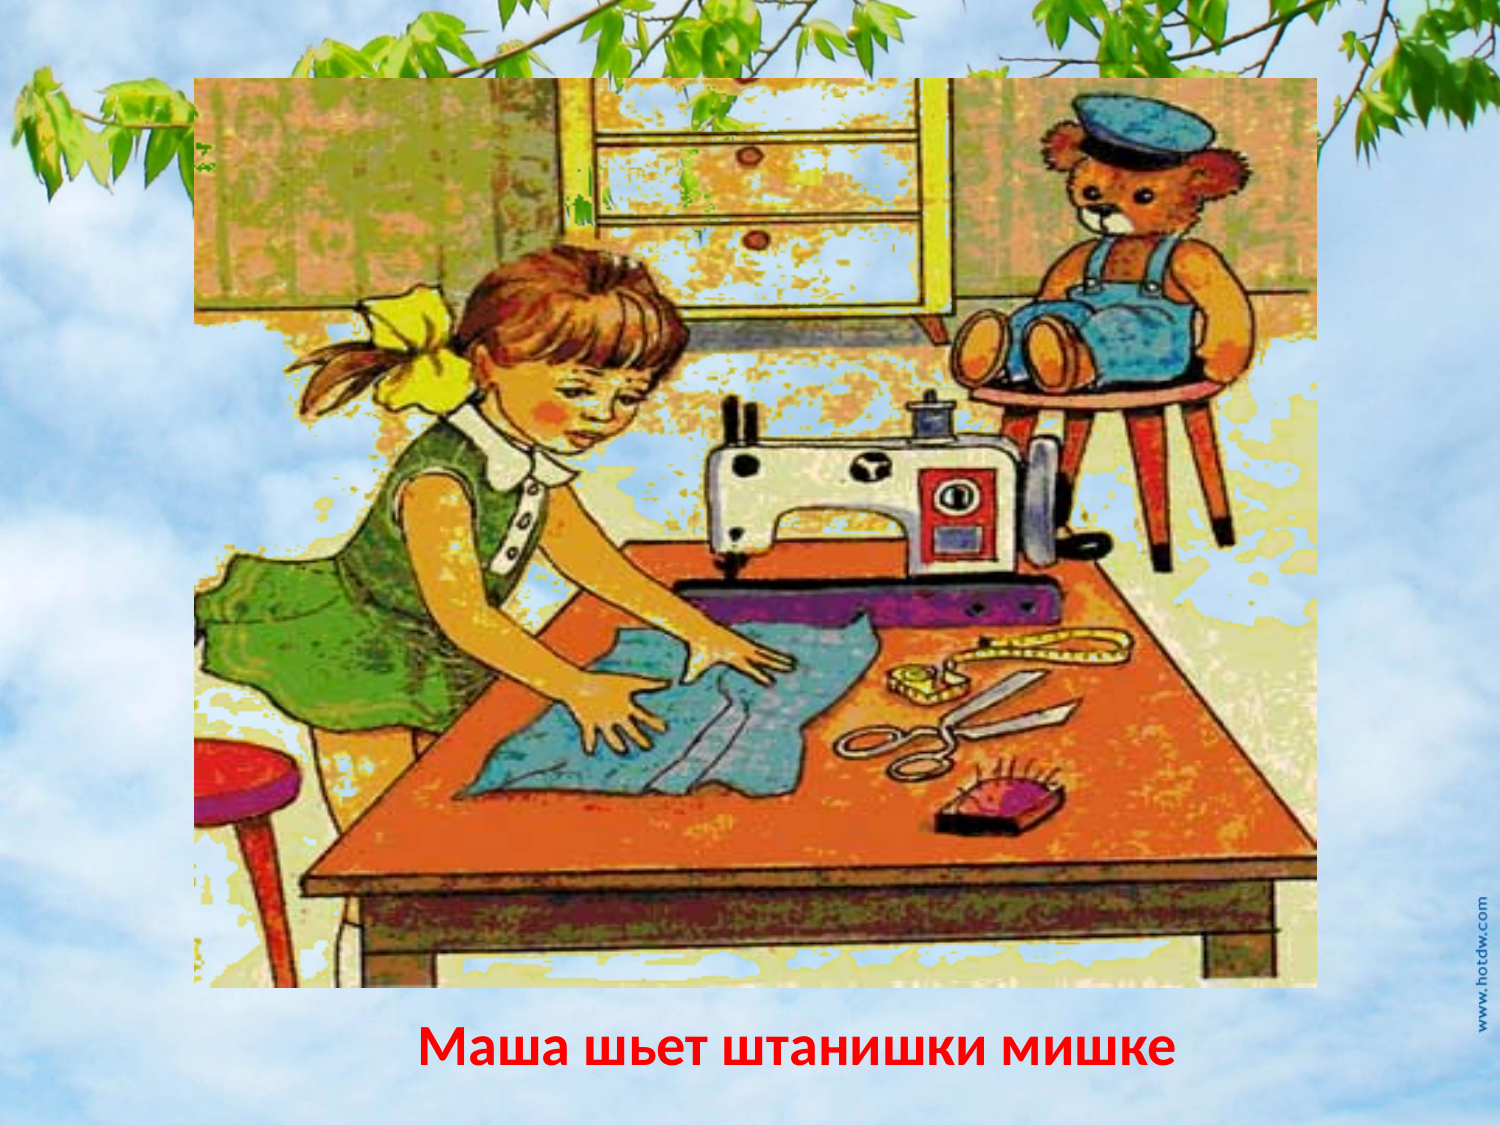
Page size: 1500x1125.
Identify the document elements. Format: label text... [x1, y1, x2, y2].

text_box Маша шьет штанишки мишке [324, 999, 1270, 1085]
picture [0, 0, 1500, 1125]
